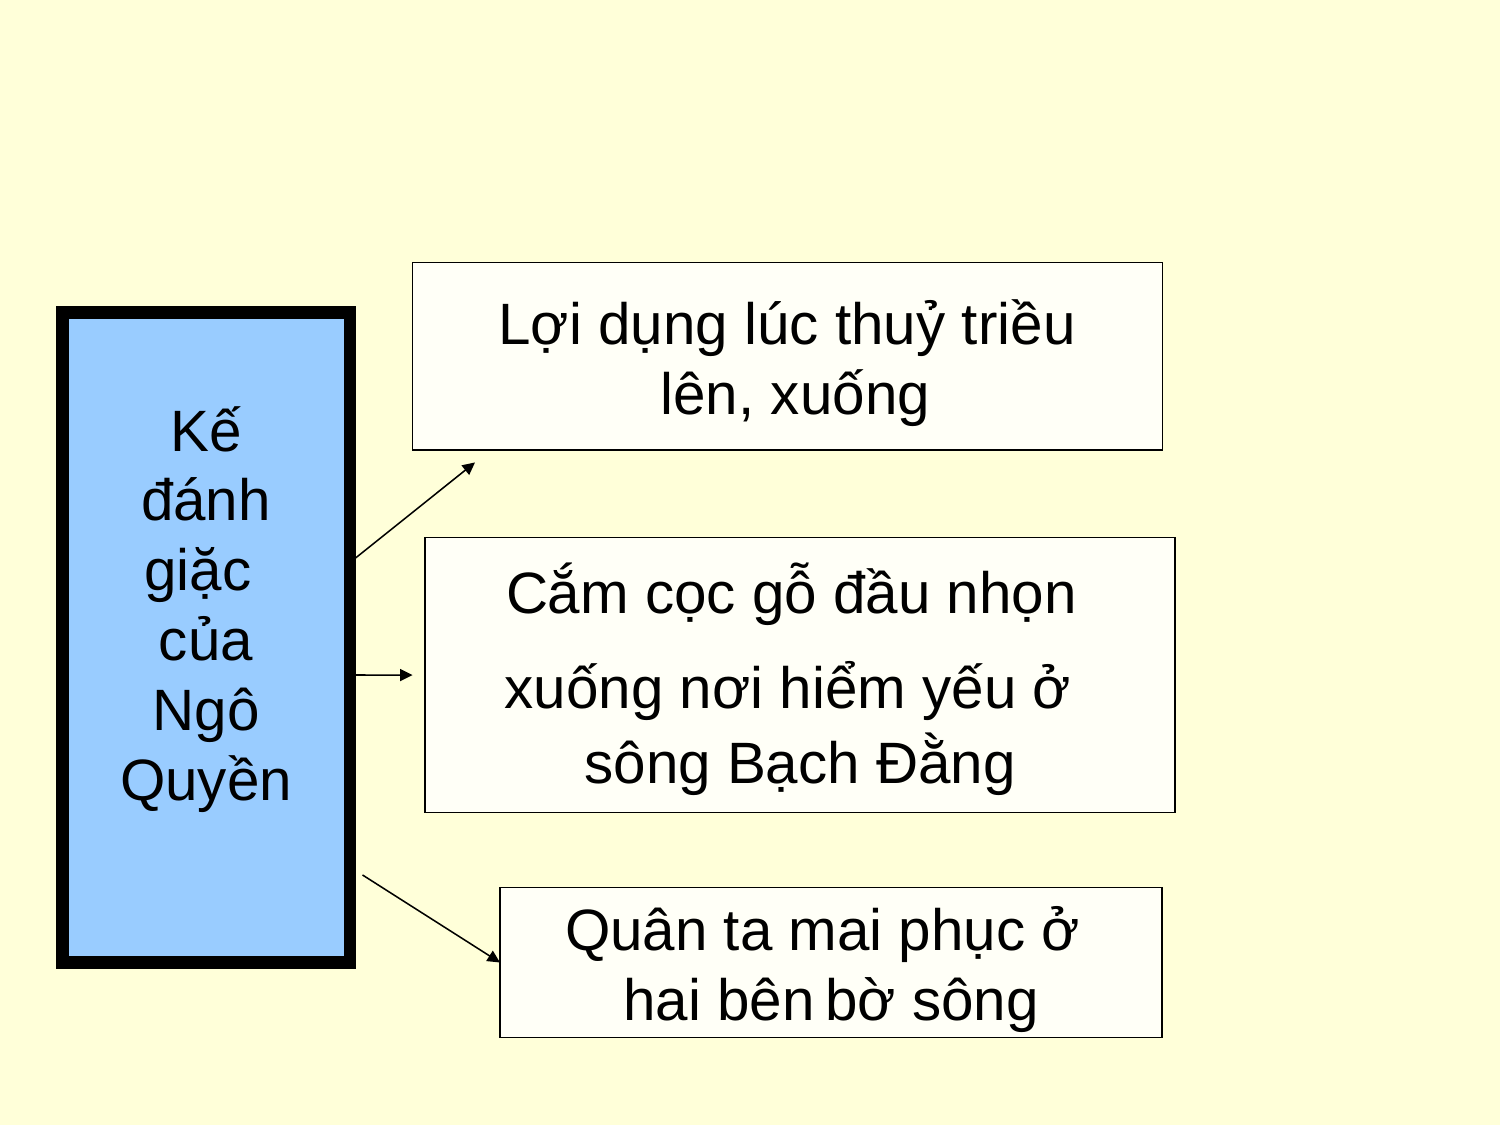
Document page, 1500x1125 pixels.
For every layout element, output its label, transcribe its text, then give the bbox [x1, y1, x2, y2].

text_box Cắm cọc gỗ đầu nhọn xuống nơi hiểm yếu ở sông Bạch Đằng [424, 537, 1175, 813]
text_box [349, 462, 475, 563]
text_box Lợi dụng lúc thuỷ triều lên, xuống [412, 262, 1163, 450]
text_box [362, 874, 500, 963]
text_box Quân ta mai phục ở hai bên bờ sông [499, 887, 1163, 1038]
text_box Kế đánh giặc của Ngô Quyền [62, 312, 350, 963]
text_box [349, 668, 413, 682]
